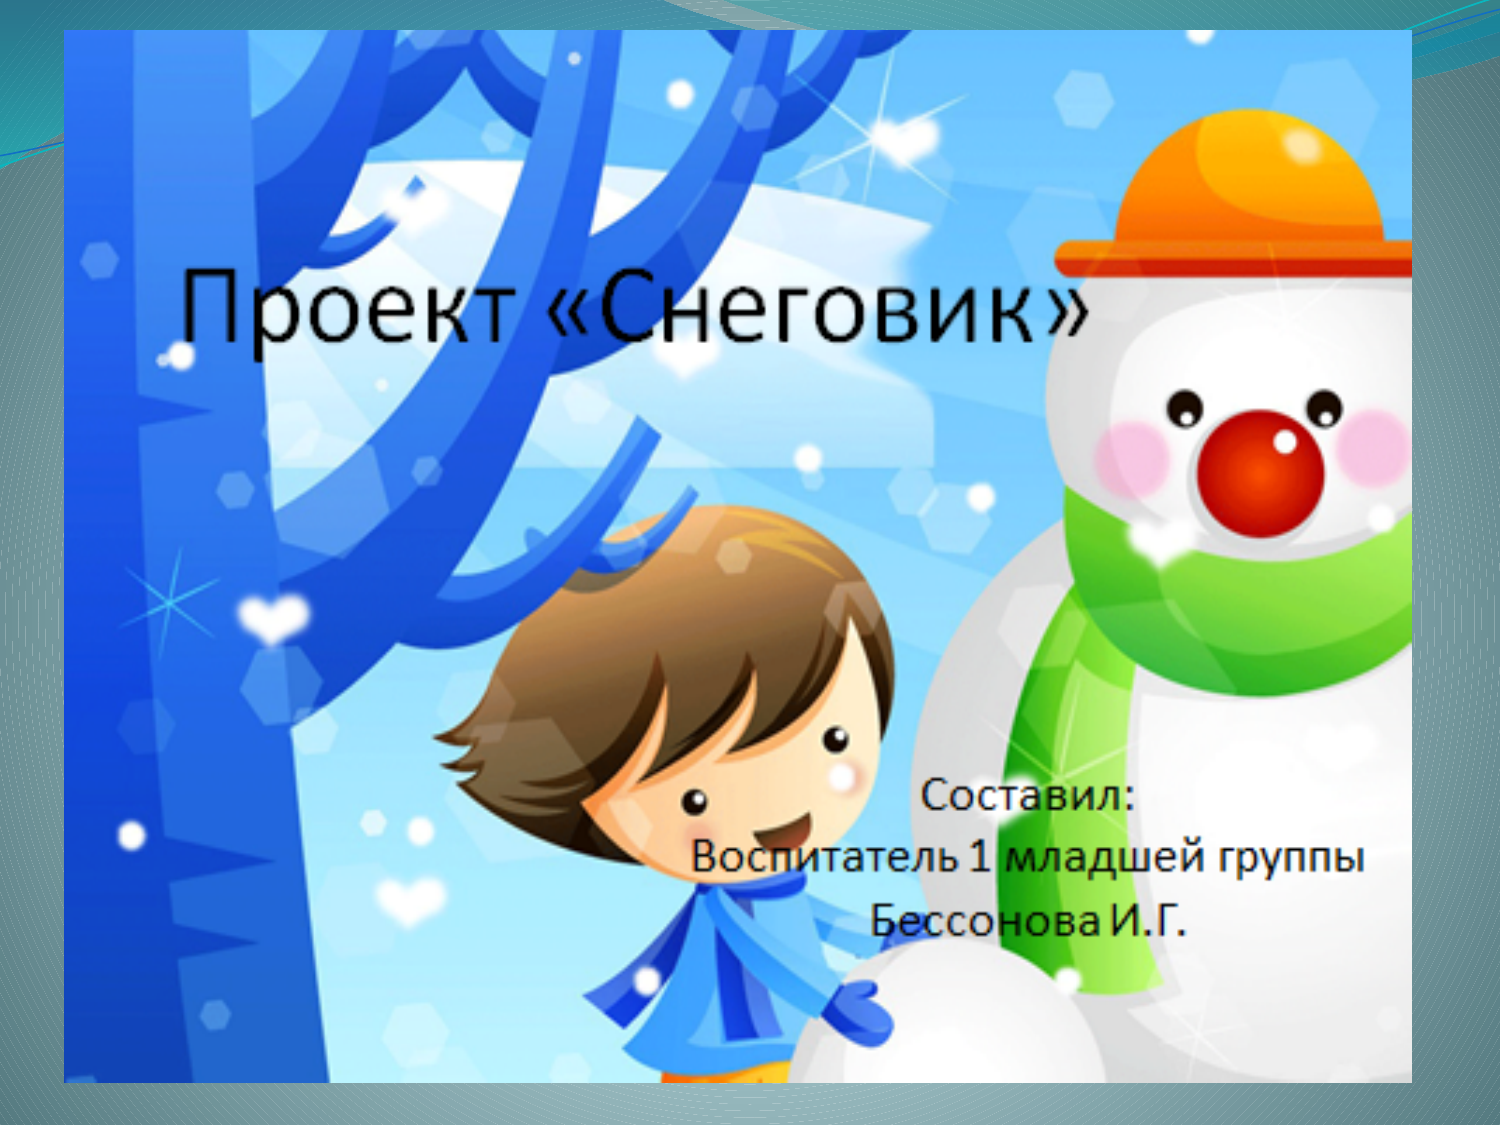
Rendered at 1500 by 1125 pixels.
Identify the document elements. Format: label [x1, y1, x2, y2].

picture [64, 30, 1412, 1083]
